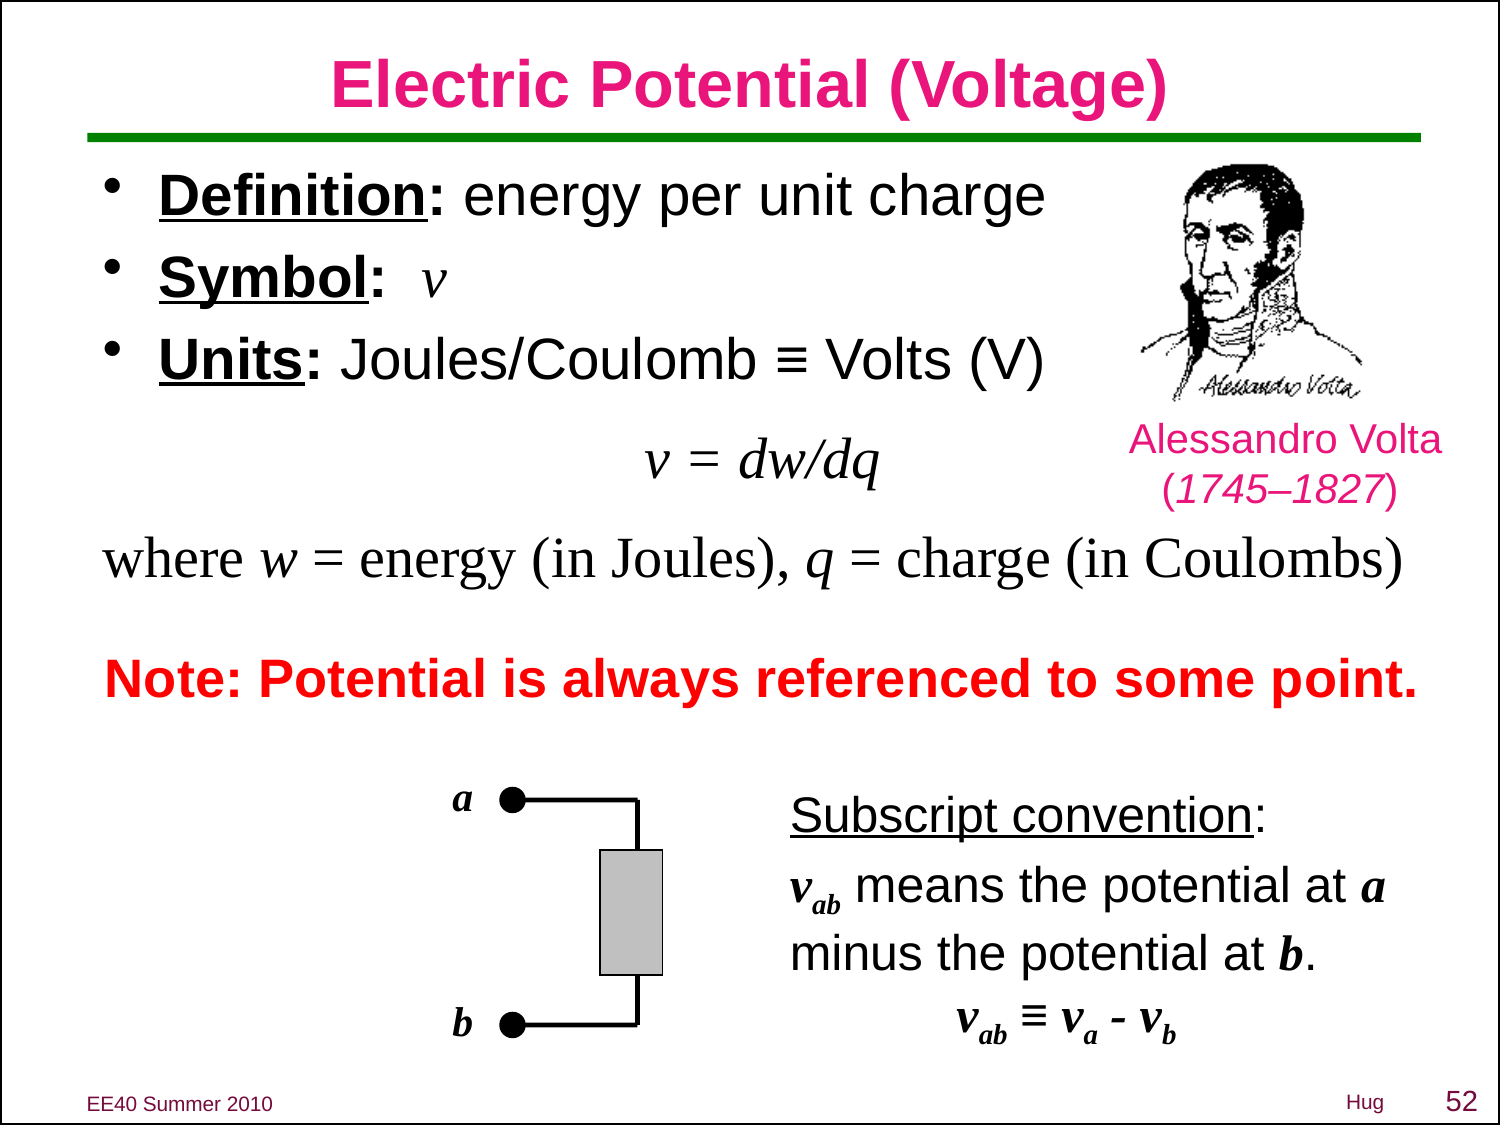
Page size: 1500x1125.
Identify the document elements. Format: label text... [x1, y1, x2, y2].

text_box Alessandro Volta (1745–1827) [1071, 404, 1500, 520]
text_box a [437, 762, 489, 828]
picture [1135, 155, 1370, 408]
title Electric Potential (Voltage) [74, 37, 1426, 126]
text_box b [437, 987, 489, 1053]
text_box [599, 849, 663, 975]
text_box [500, 787, 526, 813]
text_box [500, 1012, 525, 1038]
text_box vab ≡ va - vb [941, 974, 1192, 1058]
text_box Subscript convention: vab means the potential at a minus the potential at b. [774, 774, 1422, 988]
list Definition: energy per unit charge Symbol: v Units: Joules/Coulomb ≡ Volts (V) v = dw/dq where w = energy (in Joules), q = charge (in Coulombs) Note: Potential is always referenced to some point. [87, 149, 1438, 1006]
